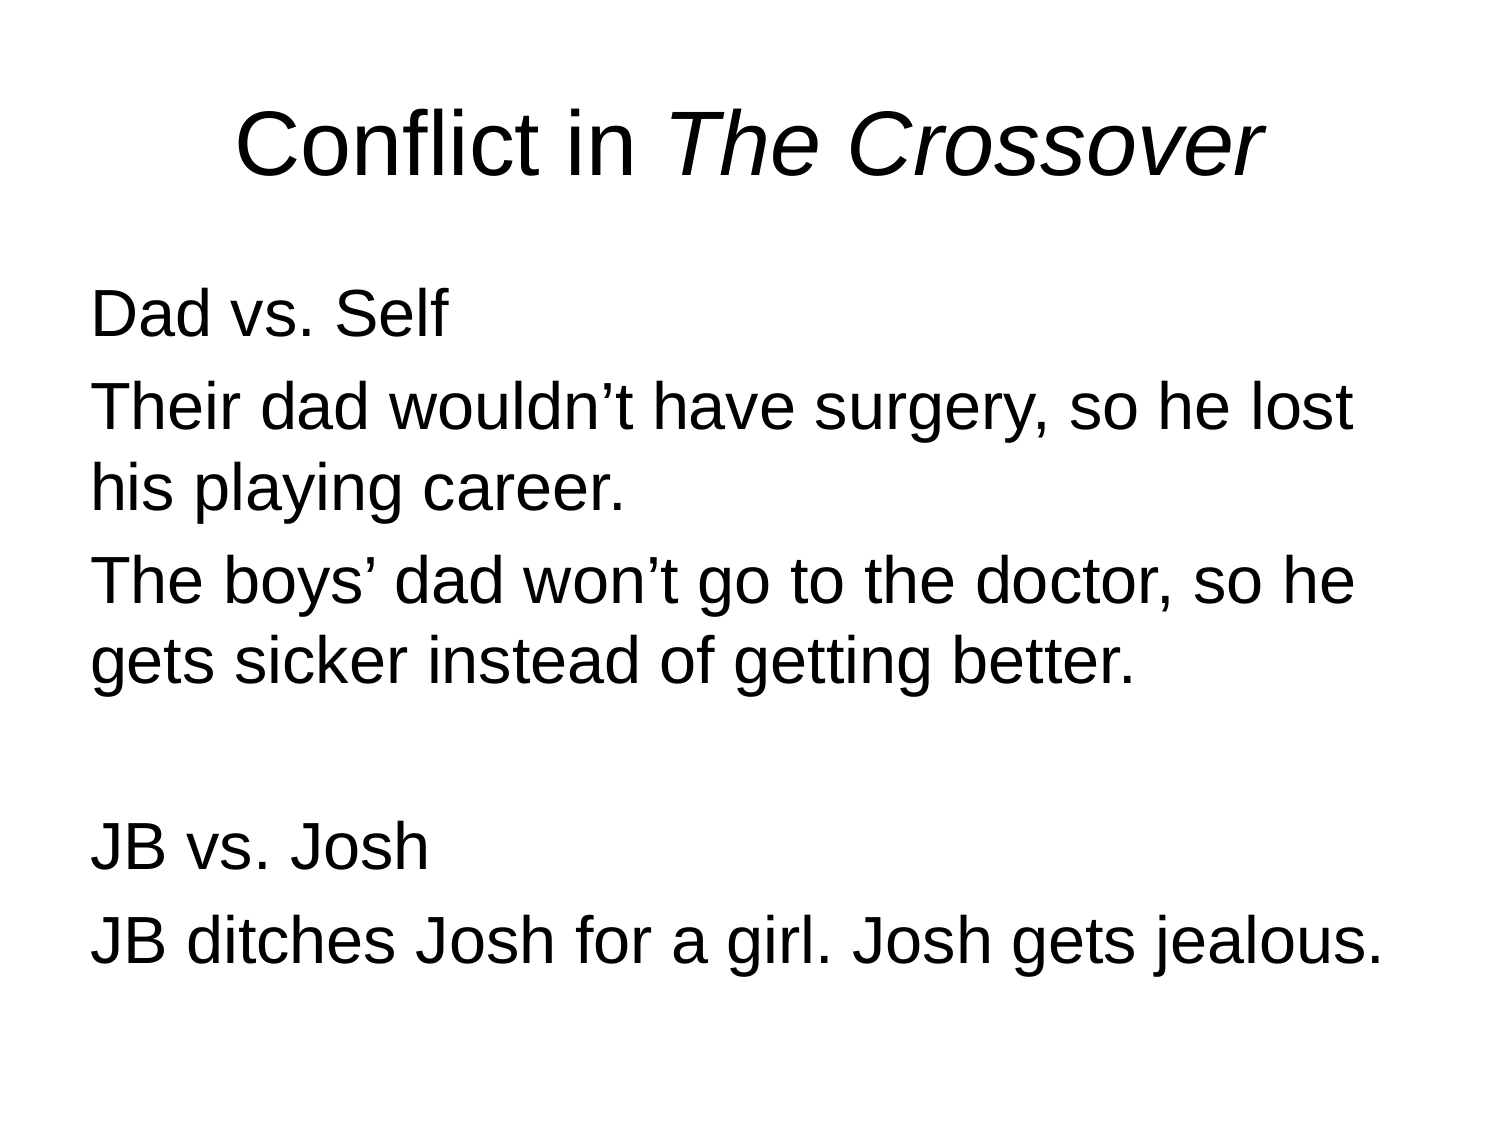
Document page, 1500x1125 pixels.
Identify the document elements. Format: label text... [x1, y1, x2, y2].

list Dad vs. Self Their dad wouldn’t have surgery, so he lost his playing career. The boys’ dad won’t go to the doctor, so he gets sicker instead of getting better. JB vs. Josh JB ditches Josh for a girl. Josh gets jealous. [75, 262, 1425, 1005]
title Conflict in The Crossover [75, 45, 1425, 233]
